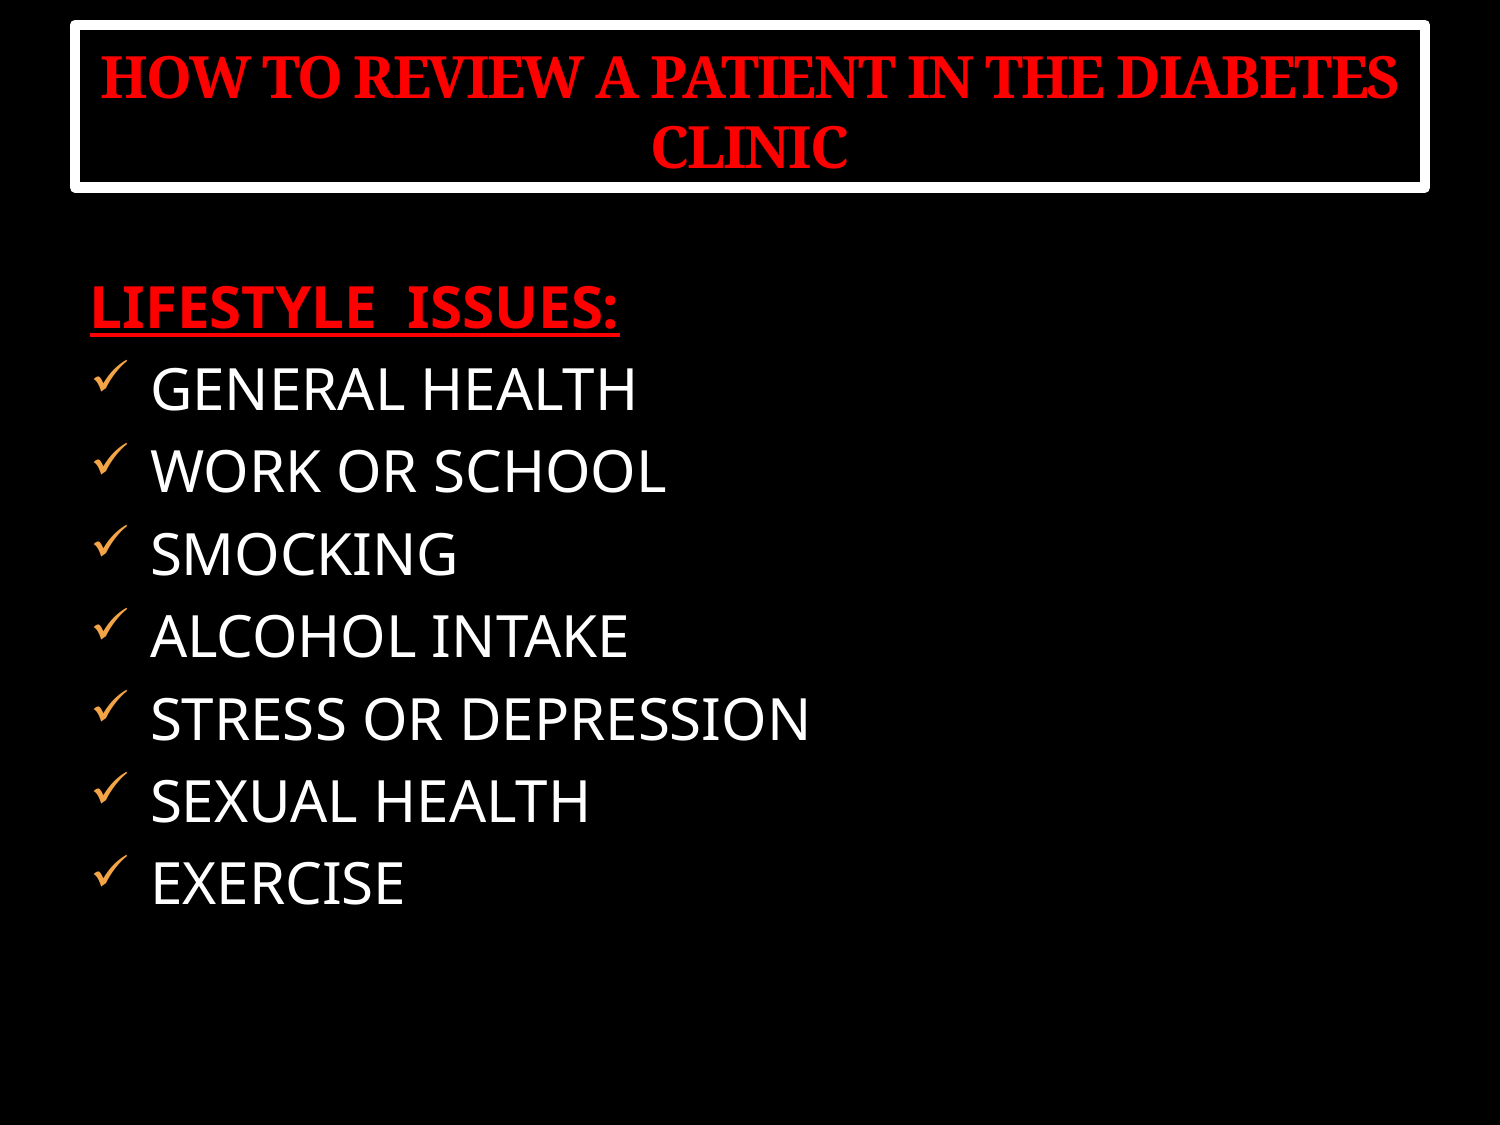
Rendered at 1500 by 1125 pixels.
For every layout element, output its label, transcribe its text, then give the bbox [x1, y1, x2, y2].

list LIFESTYLE ISSUES: GENERAL HEALTH WORK OR SCHOOL SMOCKING ALCOHOL INTAKE STRESS OR DEPRESSION SEXUAL HEALTH EXERCISE [75, 262, 1425, 950]
title HOW TO REVIEW A PATIENT IN THE DIABETES CLINIC [70, 20, 1430, 193]
